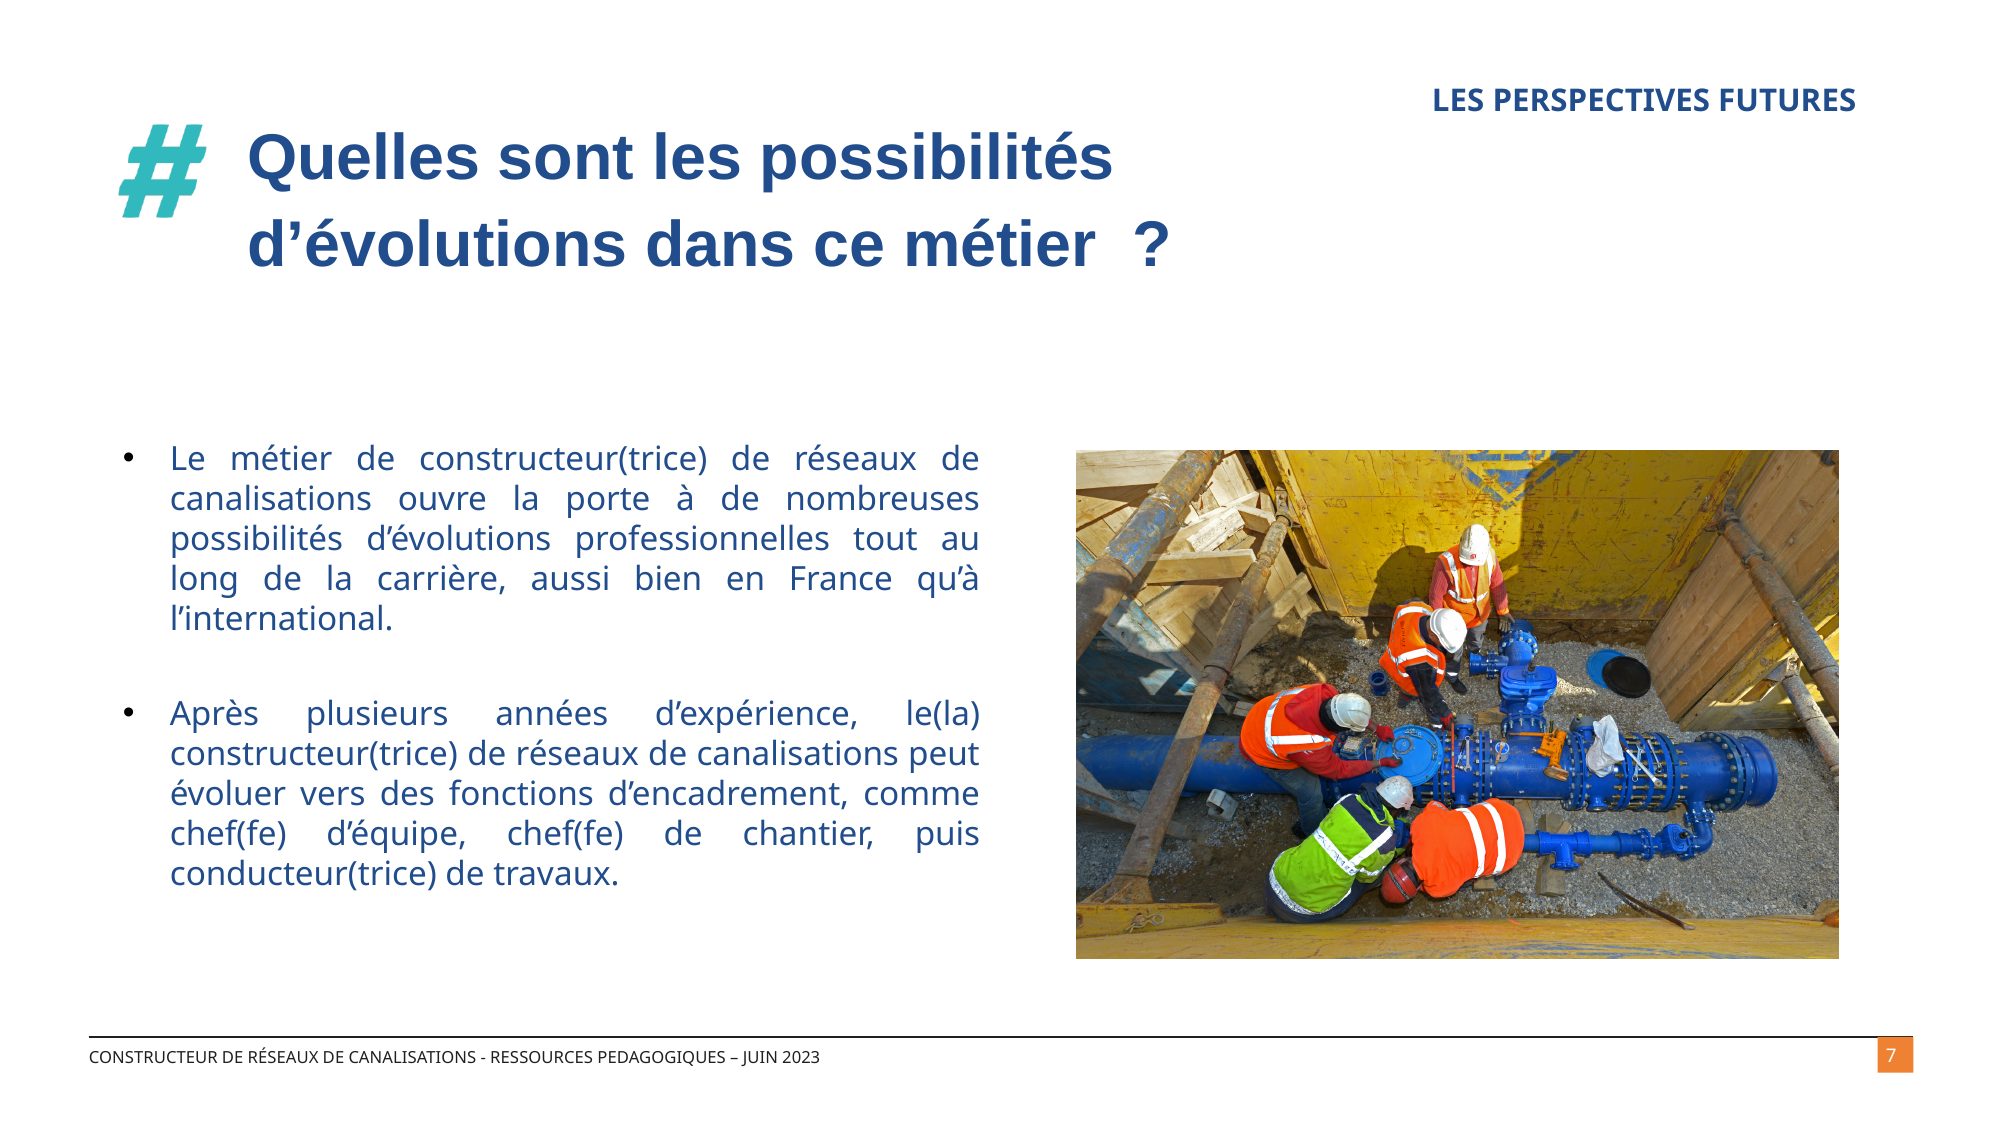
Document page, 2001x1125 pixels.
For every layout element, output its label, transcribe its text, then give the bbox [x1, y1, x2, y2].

picture [1076, 449, 1839, 959]
picture [81, 90, 243, 253]
text_box Le métier de constructeur(trice) de réseaux de canalisations ouvre la porte à de nombreuses possibilités d’évolutions professionnelles tout au long de la carrière, aussi bien en France qu’à l’international. Après plusieurs années d’expérience, le(la) constructeur(trice) de réseaux de canalisations peut évoluer vers des fonctions d’encadrement, comme chef(fe) d’équipe, chef(fe) de chantier, puis conducteur(trice) de travaux. [122, 429, 982, 892]
text_box LES PERSPECTIVES FUTURES [1429, 78, 1915, 119]
slide_number 7 [1879, 1042, 1915, 1125]
footer CONSTRUCTEUR DE RÉSEAUX DE CANALISATIONS - RESSOURCES PEDAGOGIQUES – JUIN 2023 [86, 1045, 1077, 1125]
title Quelles sont les possibilités d’évolutions dans ce métier ? [245, 96, 1313, 293]
